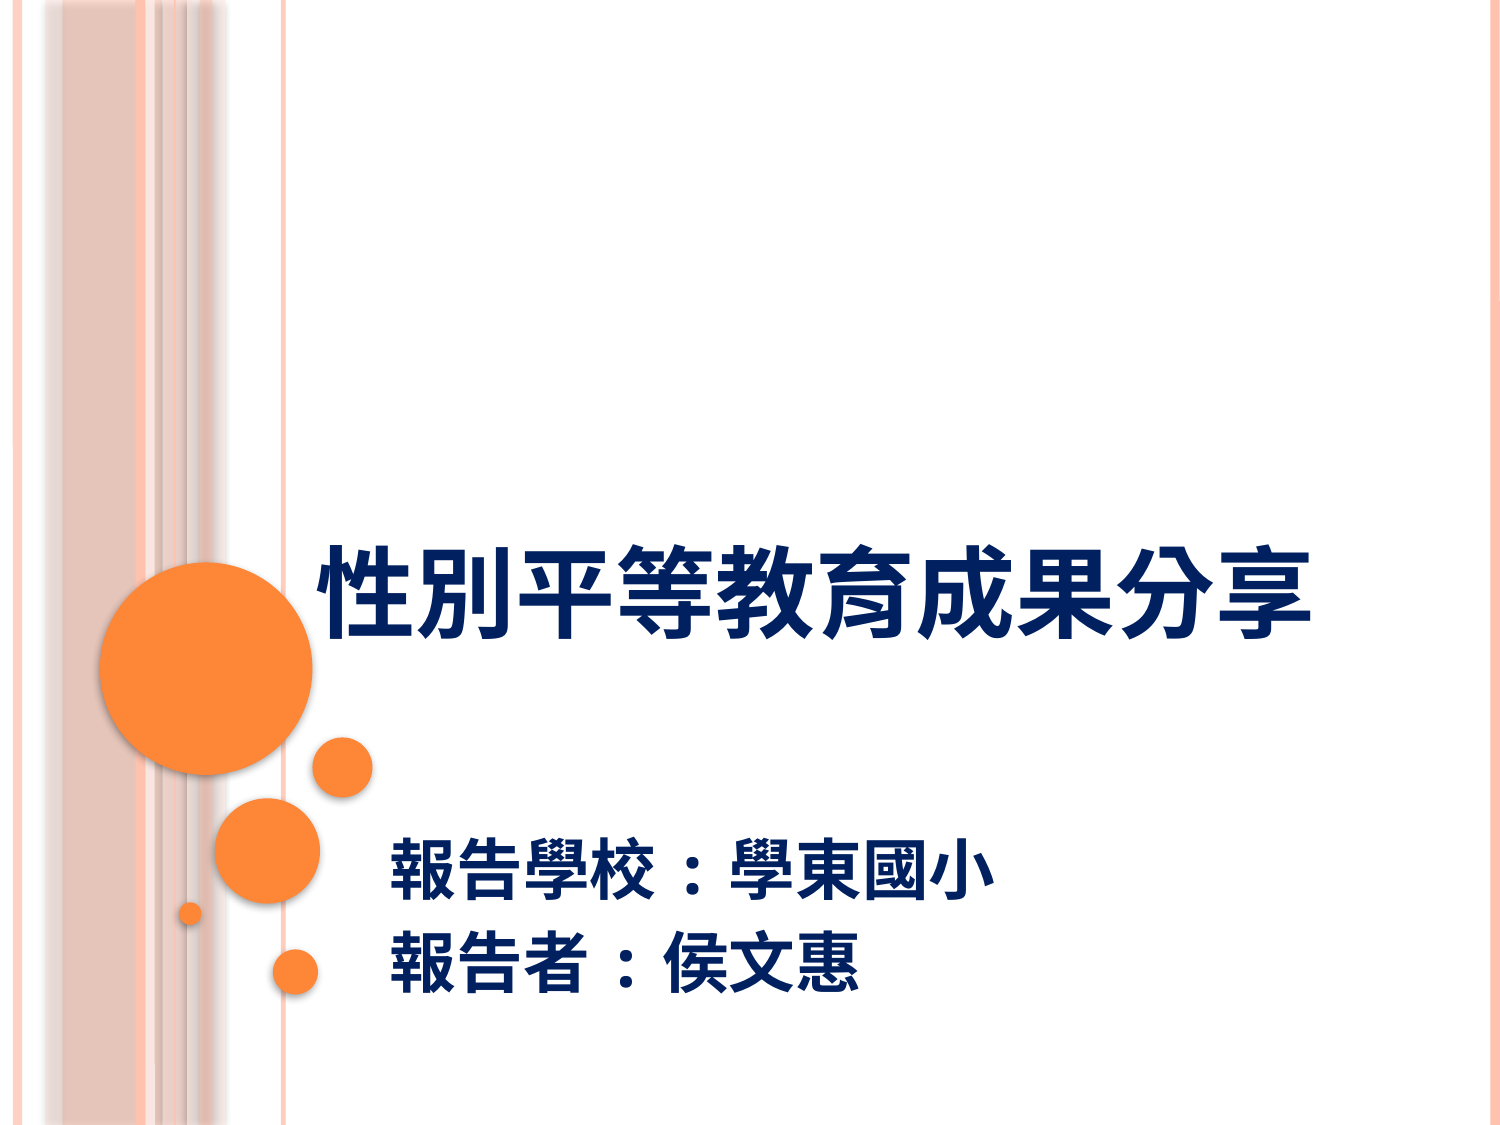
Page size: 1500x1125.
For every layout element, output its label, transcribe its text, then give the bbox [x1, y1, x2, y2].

subtitle 報告學校:學東國小 報告者:侯文惠 [375, 820, 1388, 1046]
title 性別平等教育成果分享 [301, 444, 1447, 658]
